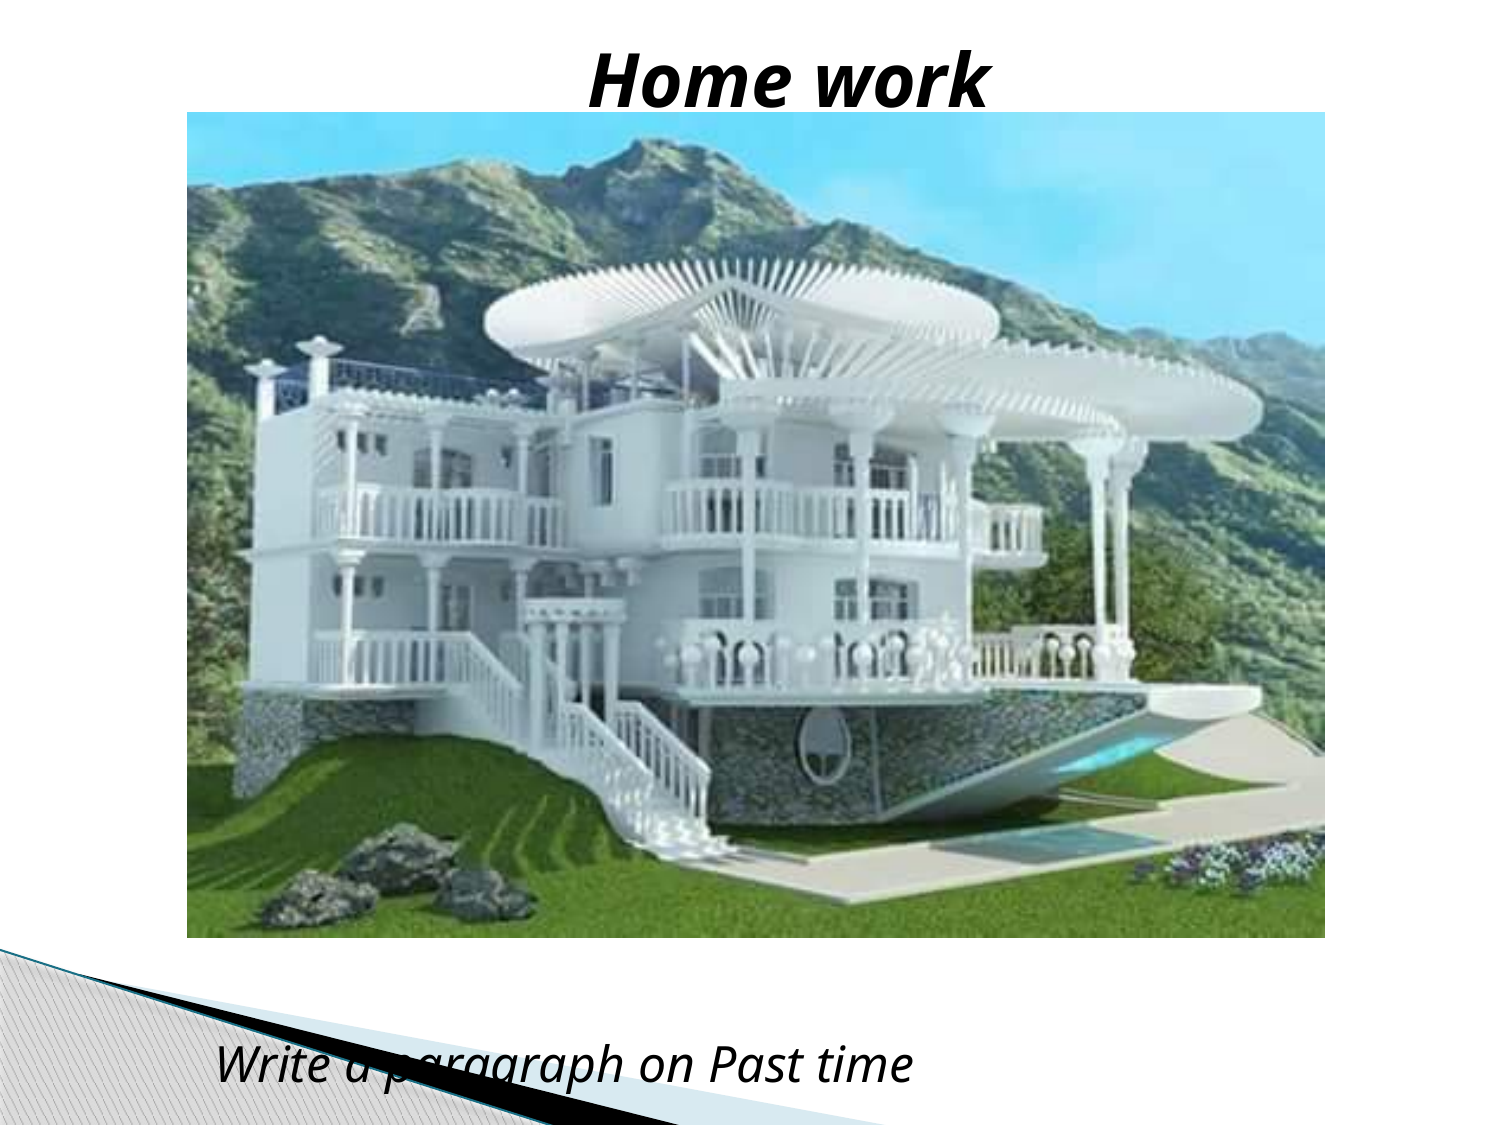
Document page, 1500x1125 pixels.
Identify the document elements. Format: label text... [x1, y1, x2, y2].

text_box Write a paragraph on Past time [199, 1024, 1313, 1100]
picture [187, 112, 1326, 938]
text_box Home work [572, 24, 1006, 112]
